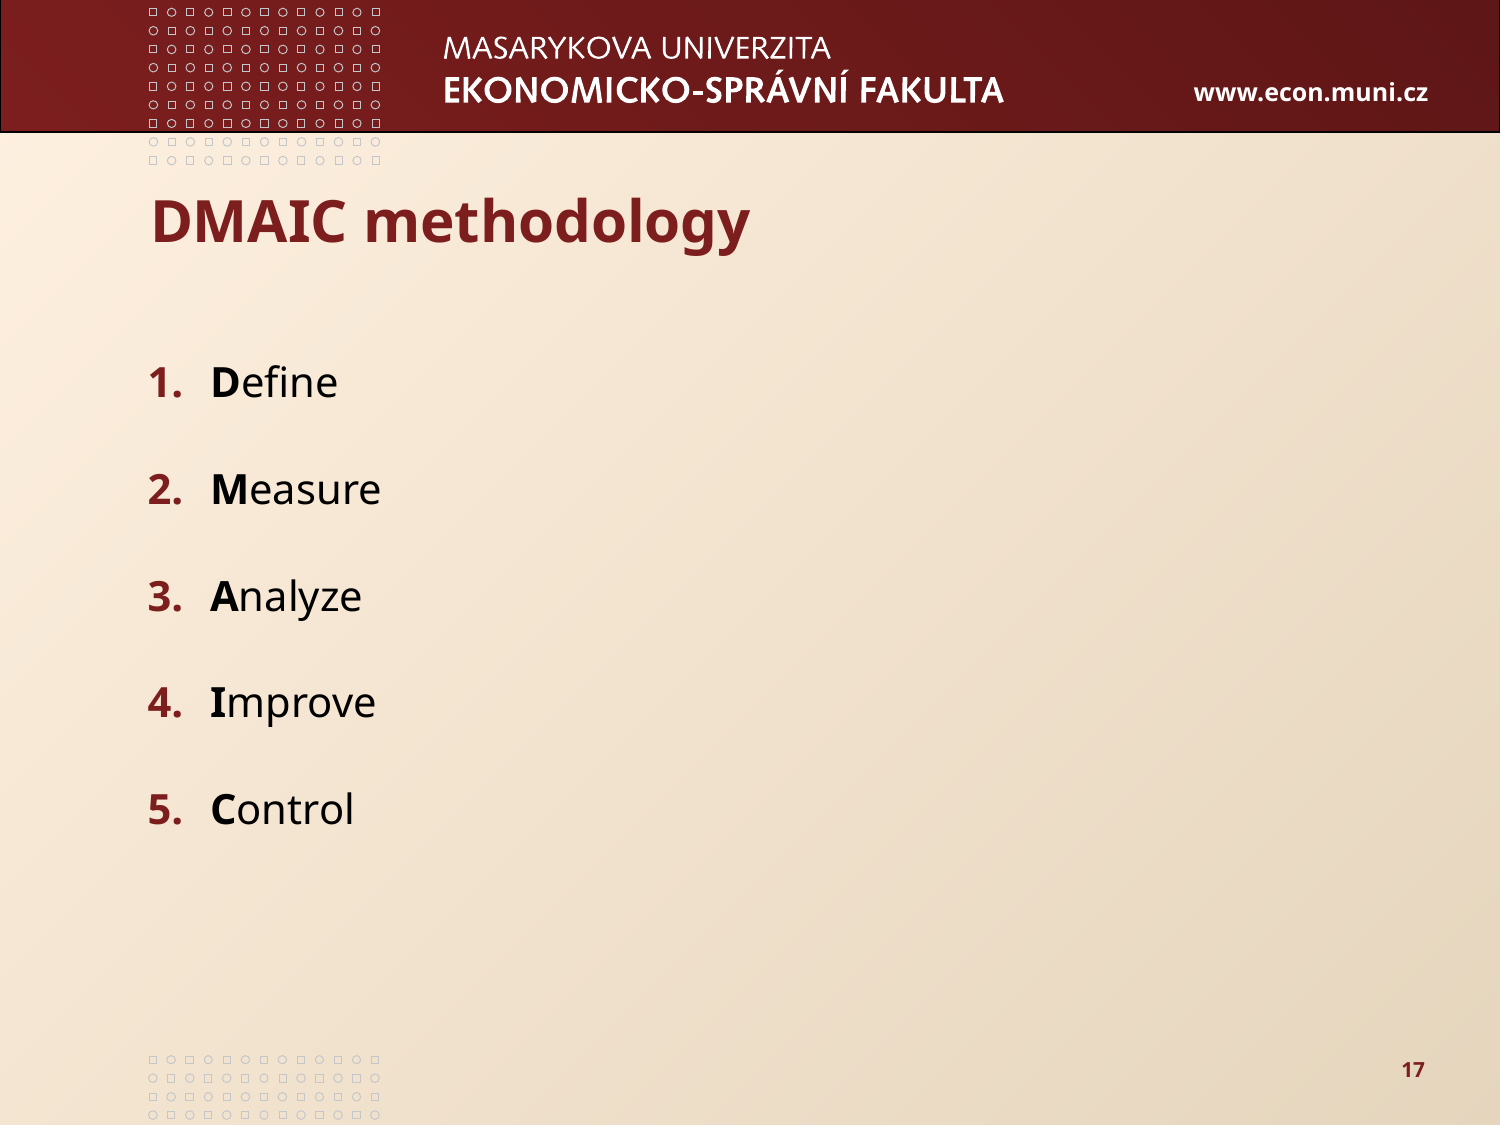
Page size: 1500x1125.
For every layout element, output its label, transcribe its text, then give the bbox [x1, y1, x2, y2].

title DMAIC methodology [150, 184, 1425, 268]
list Define Measure Analyze Improve Control [147, 361, 1423, 1006]
slide_number 17 [1316, 1056, 1425, 1100]
